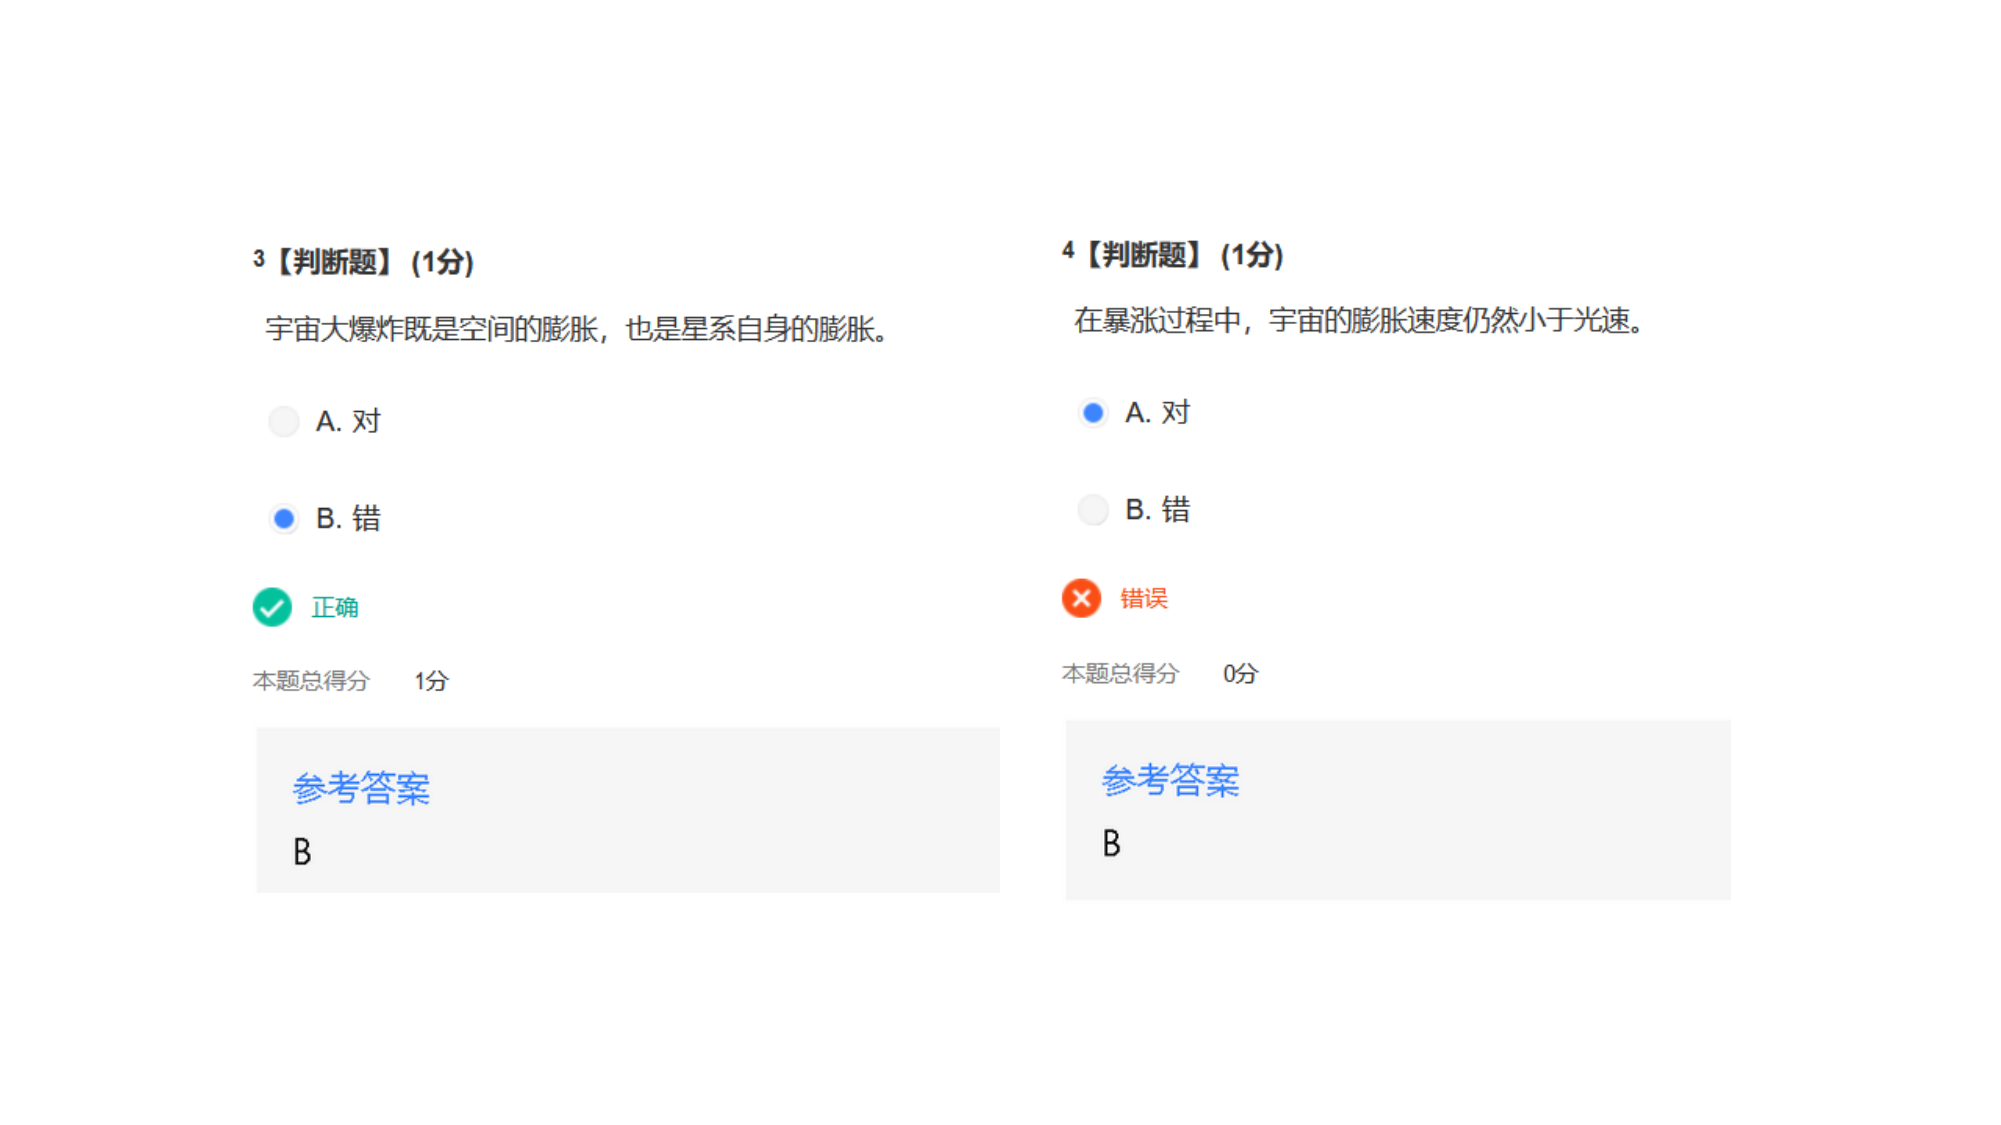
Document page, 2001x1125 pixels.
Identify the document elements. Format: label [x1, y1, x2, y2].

picture [1031, 216, 1731, 909]
picture [224, 231, 1000, 893]
